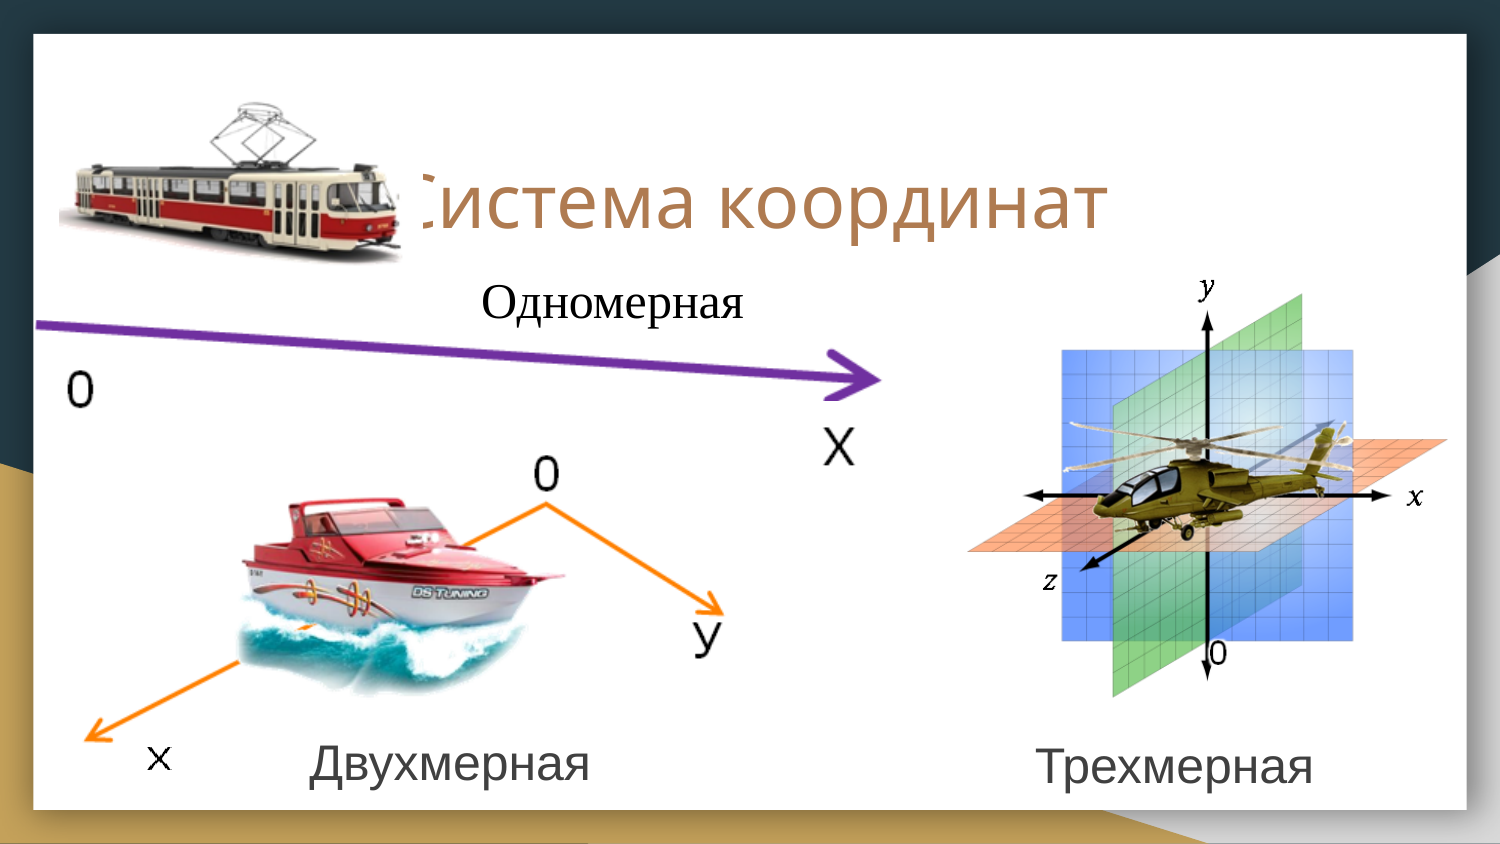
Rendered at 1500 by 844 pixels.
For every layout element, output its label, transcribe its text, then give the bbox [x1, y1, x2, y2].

picture [35, 74, 933, 796]
picture [959, 244, 1459, 744]
text_box Двухмерная [238, 775, 731, 820]
title Система координат [428, 138, 1366, 296]
text_box Одномерная [428, 244, 810, 318]
text_box Трехмерная [963, 751, 1456, 817]
